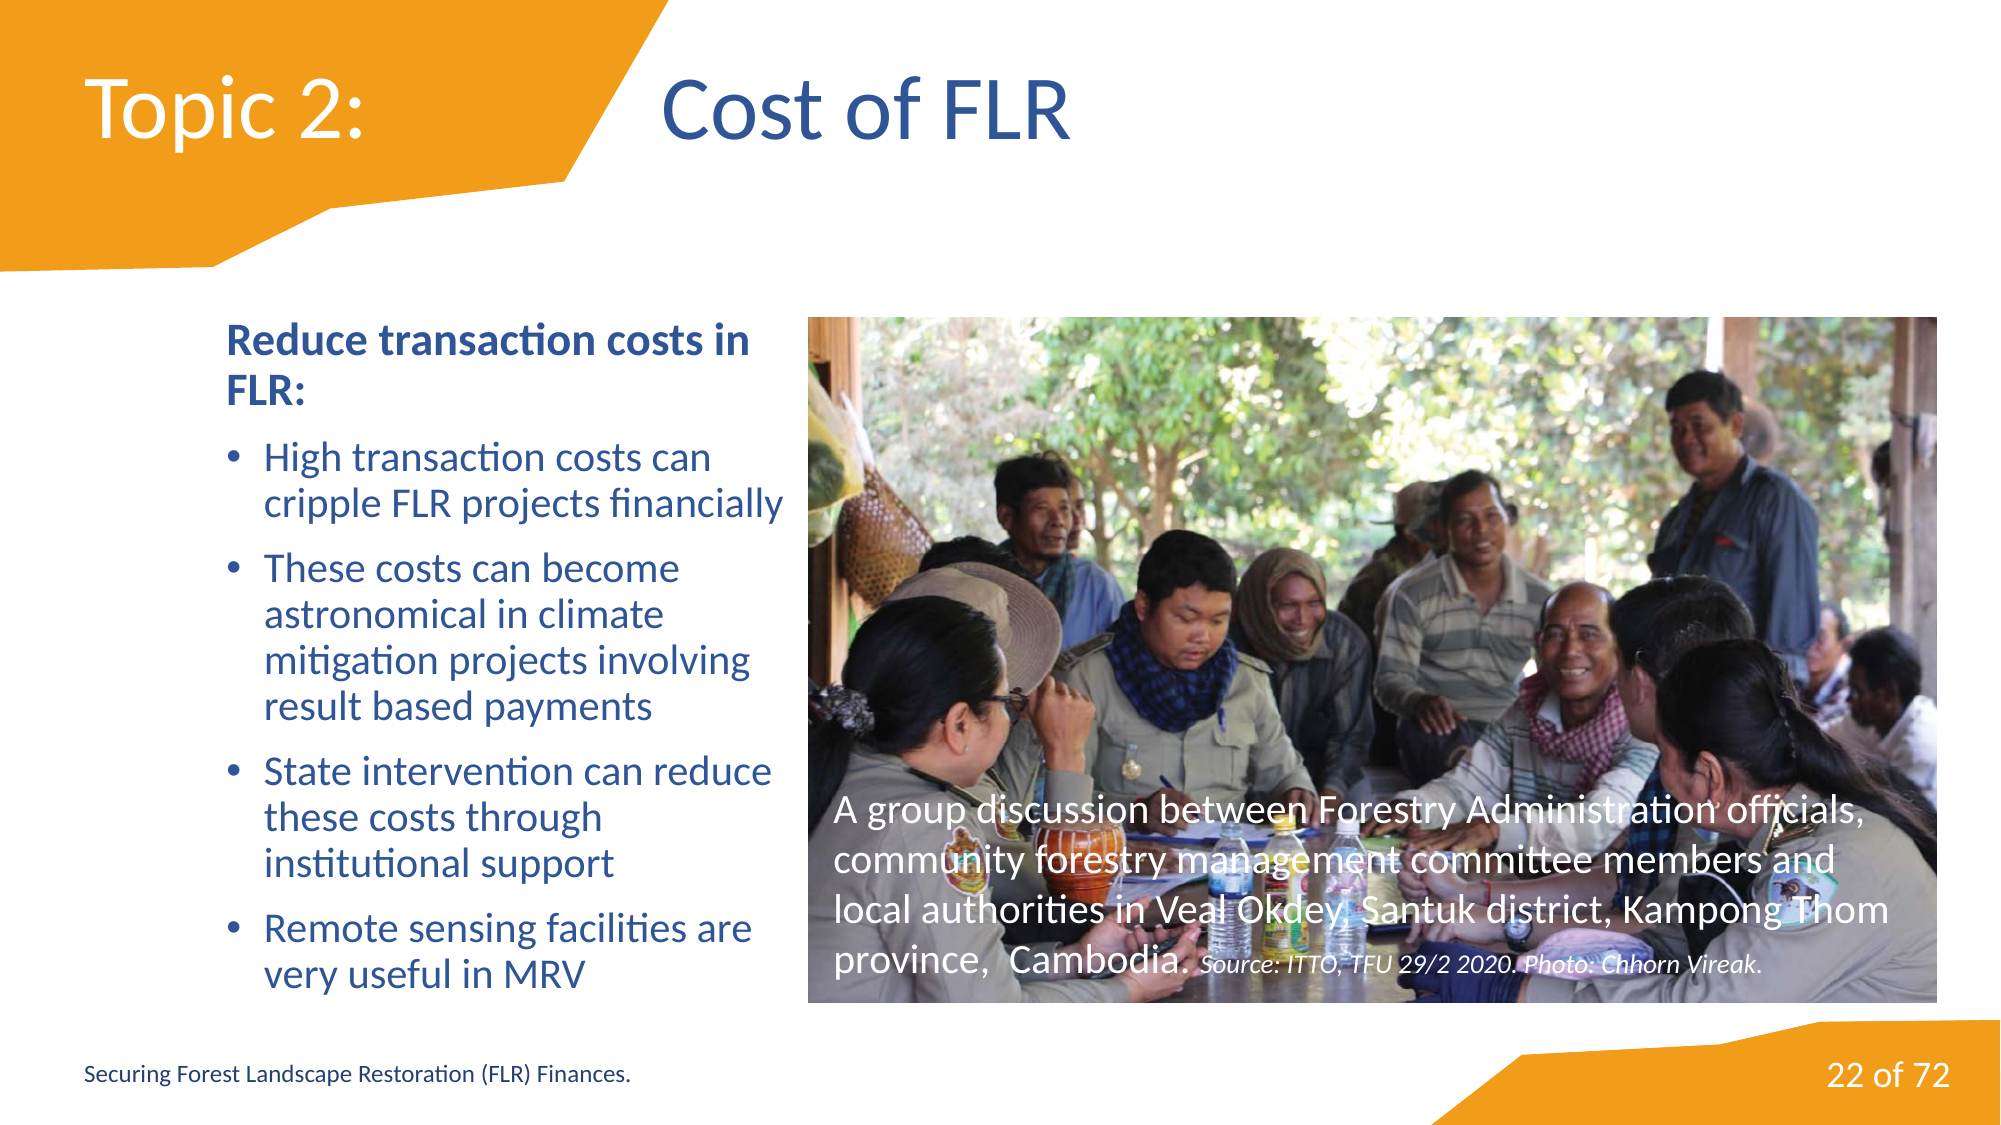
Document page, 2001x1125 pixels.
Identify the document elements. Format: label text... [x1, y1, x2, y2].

title Topic 2: [69, 0, 765, 218]
slide_number 22 of 72 [1759, 1042, 1966, 1103]
footer Securing Forest Landscape Restoration (FLR) Finances. [69, 1042, 890, 1103]
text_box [808, 307, 1937, 1003]
list Reduce transaction costs in FLR: High transaction costs can cripple FLR projects financially These costs can become astronomical in climate mitigation projects involving result based payments State intervention can reduce these costs through institutional support Remote sensing facilities are very useful in MRV [211, 307, 803, 1022]
text_box Cost of FLR [646, 40, 1180, 165]
